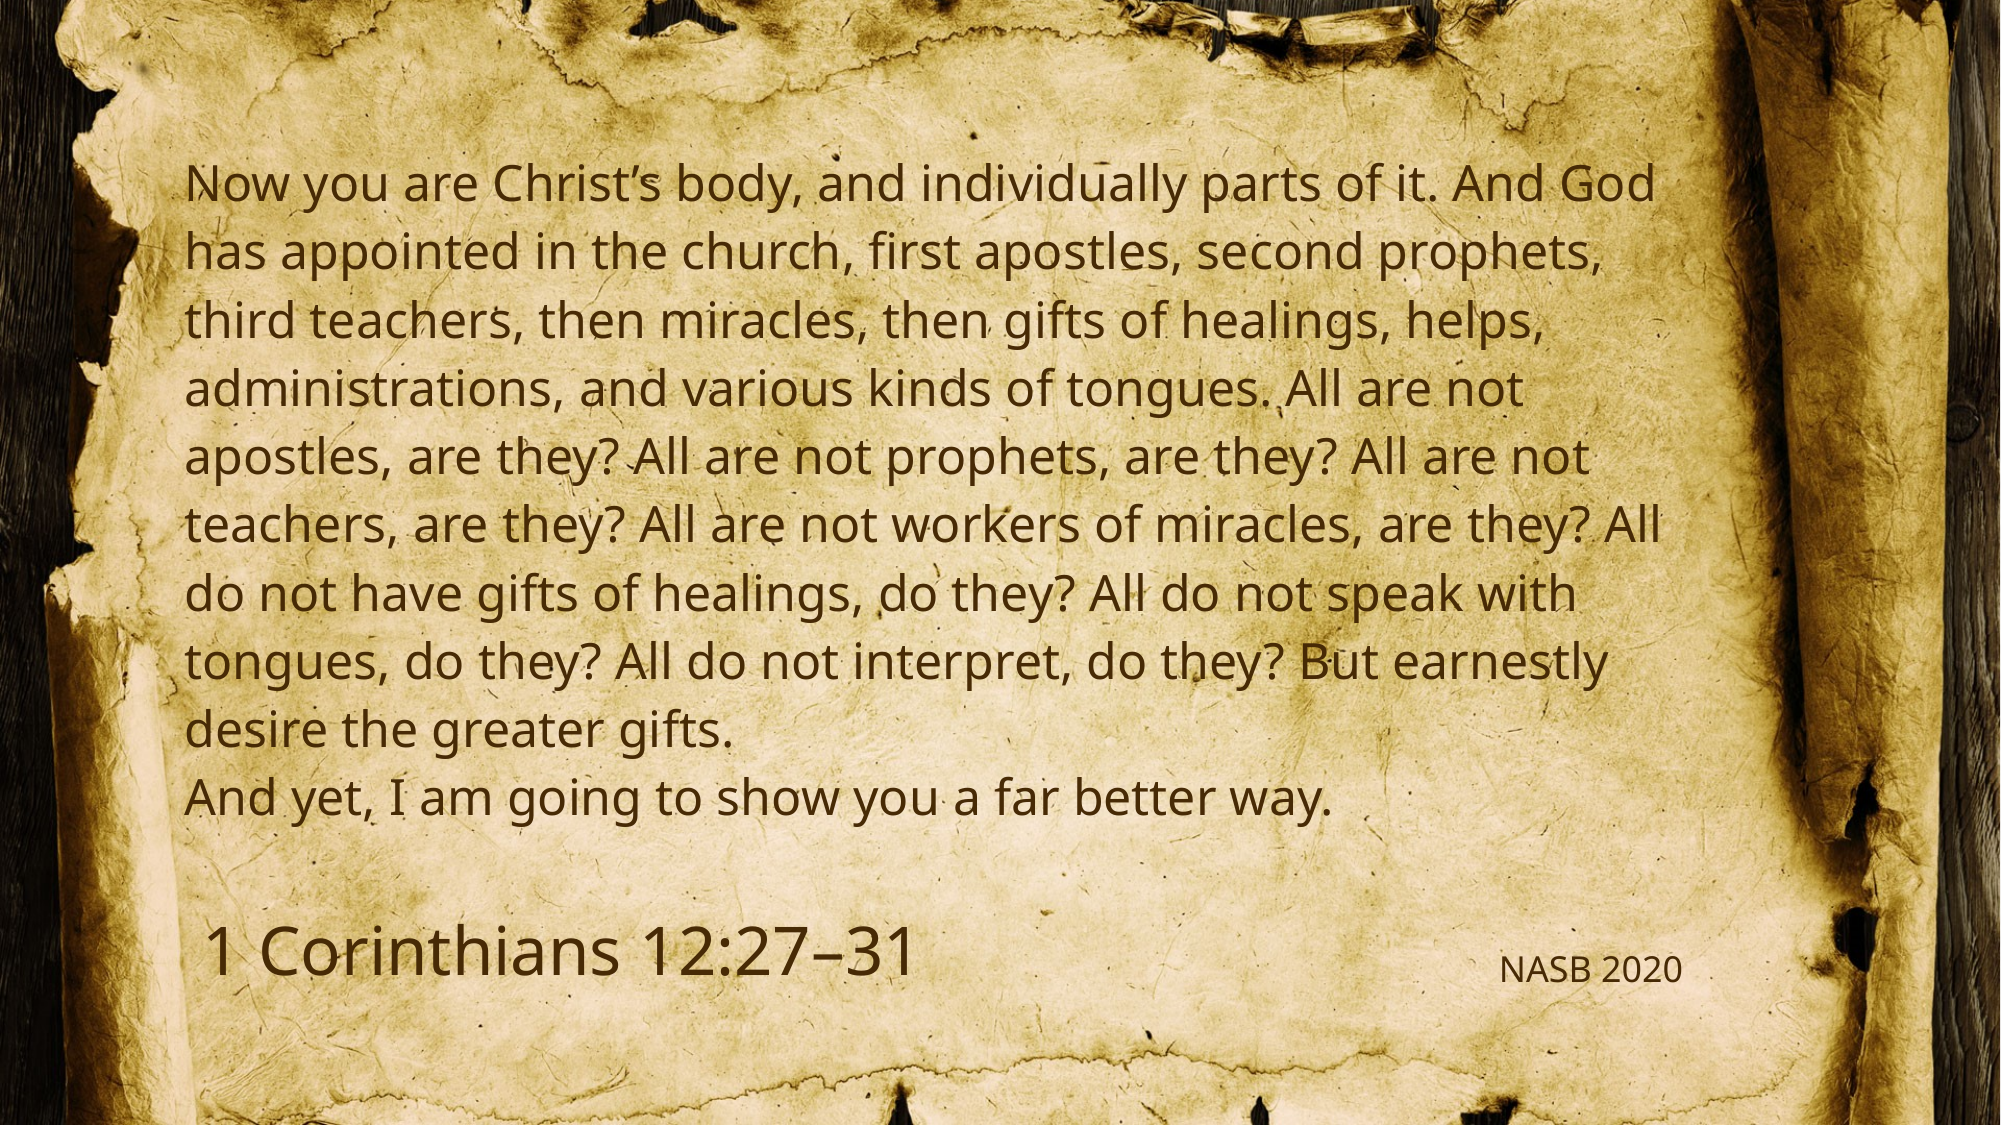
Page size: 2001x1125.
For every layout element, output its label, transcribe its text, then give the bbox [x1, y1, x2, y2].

list 1 Corinthians 12:27–31 [186, 894, 1439, 1005]
picture [0, 0, 2001, 1125]
list Now you are Christ’s body, and individually parts of it. And God has appointed in the church, first apostles, second prophets, third teachers, then miracles, then gifts of healings, helps, administrations, and various kinds of tongues. All are not apostles, are they? All are not prophets, are they? All are not teachers, are they? All are not workers of miracles, are they? All do not have gifts of healings, do they? All do not speak with tongues, do they? All do not interpret, do they? But earnestly desire the greater gifts. And yet, I am going to show you a far better way. [168, 139, 1731, 848]
list NASB 2020 [1478, 905, 1699, 1002]
